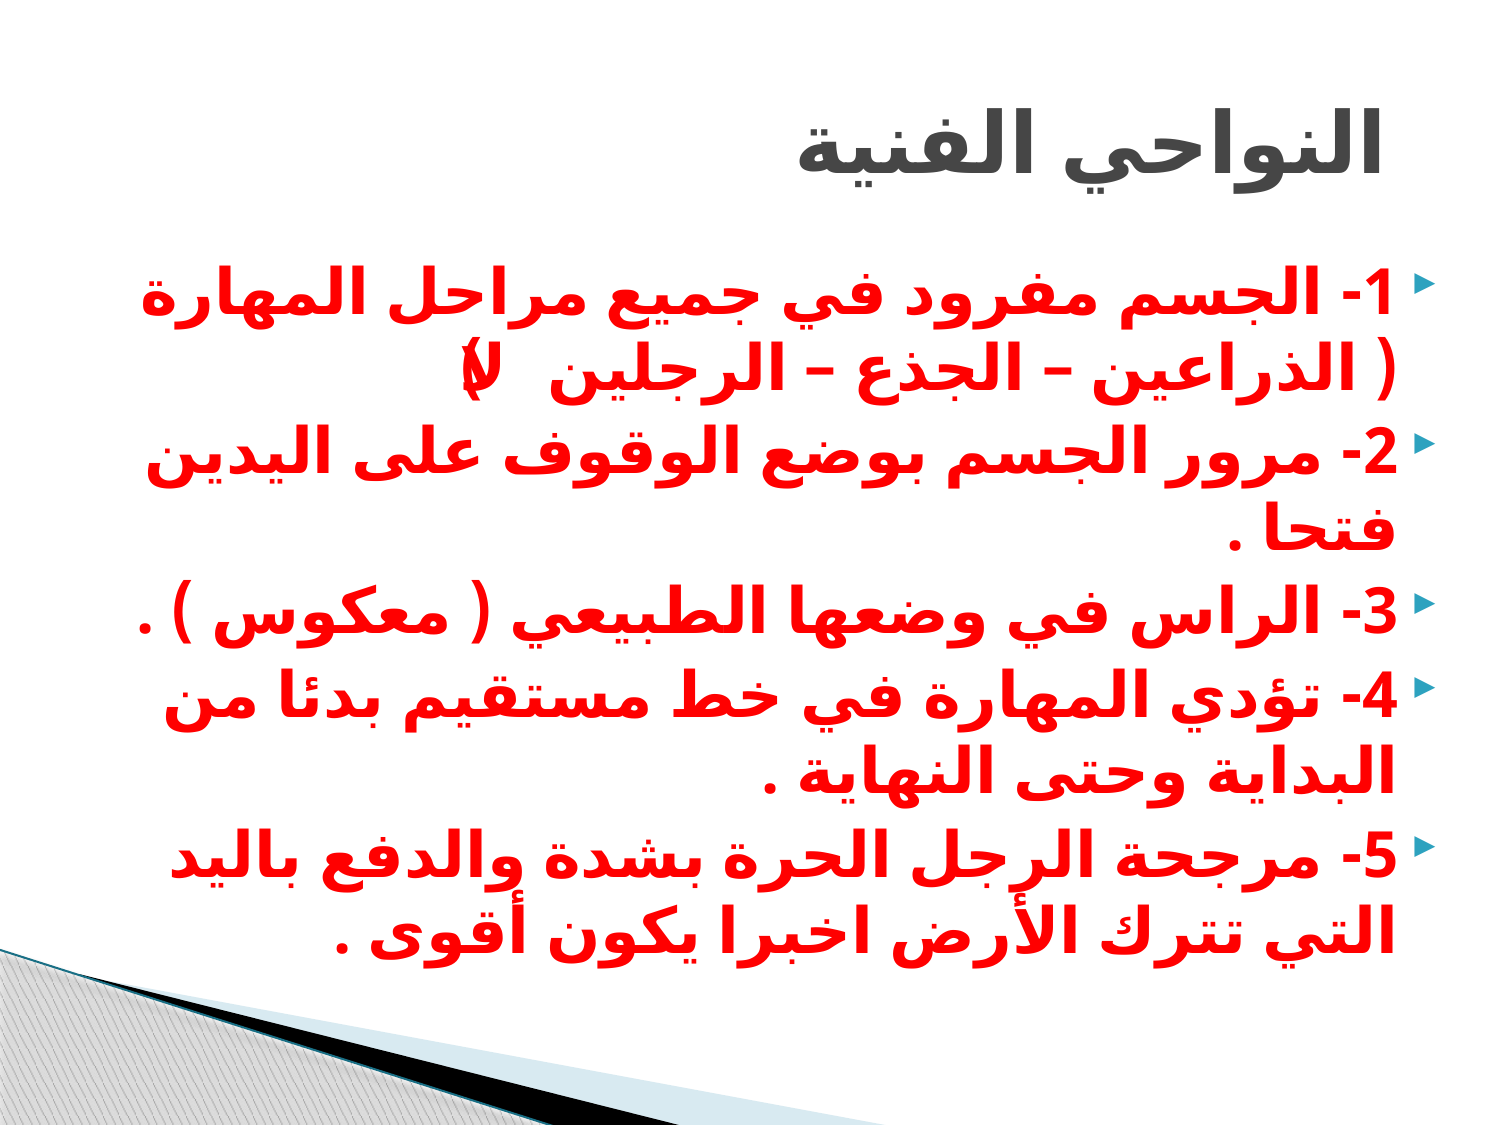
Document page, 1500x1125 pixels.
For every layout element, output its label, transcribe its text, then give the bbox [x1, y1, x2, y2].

title النواحي الفنية [75, 45, 1425, 233]
list 1- الجسم مفرود في جميع مراحل المهارة ( الذراعين – الجذع – الرجلين )لا 2- مرور الجسم بوضع الوقوف على اليدين فتحا . 3- الراس في وضعها الطبيعي ( معكوس ) . 4- تؤدي المهارة في خط مستقيم بدئا من البداية وحتى النهاية . 5- مرجحة الرجل الحرة بشدة والدفع باليد التي تترك الأرض اخبرا يكون أقوى . [35, 243, 1465, 986]
